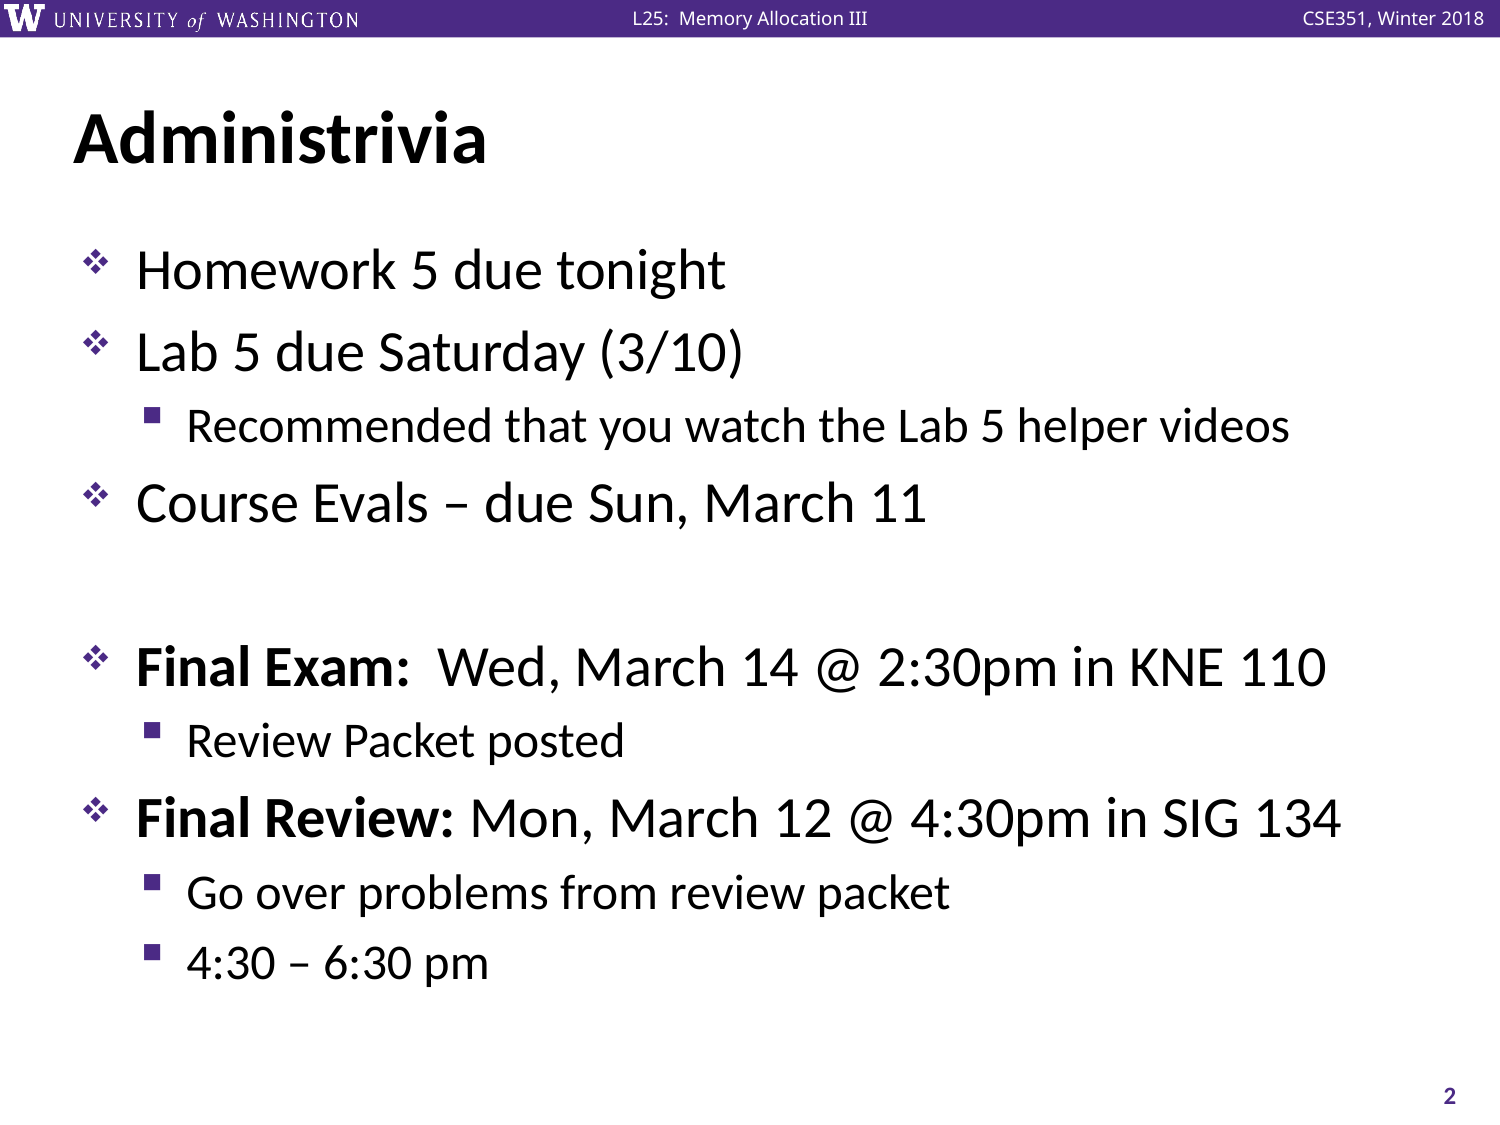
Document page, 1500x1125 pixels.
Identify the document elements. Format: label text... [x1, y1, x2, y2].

list Homework 5 due tonight Lab 5 due Saturday (3/10) Recommended that you watch the Lab 5 helper videos Course Evals – due Sun, March 11 Final Exam: Wed, March 14 @ 2:30pm in KNE 110 Review Packet posted Final Review: Mon, March 12 @ 4:30pm in SIG 134 Go over problems from review packet 4:30 – 6:30 pm [64, 223, 1438, 1040]
picture [4, 4, 358, 32]
title Administrivia [58, 71, 1438, 197]
slide_number 2 [1400, 1065, 1500, 1125]
